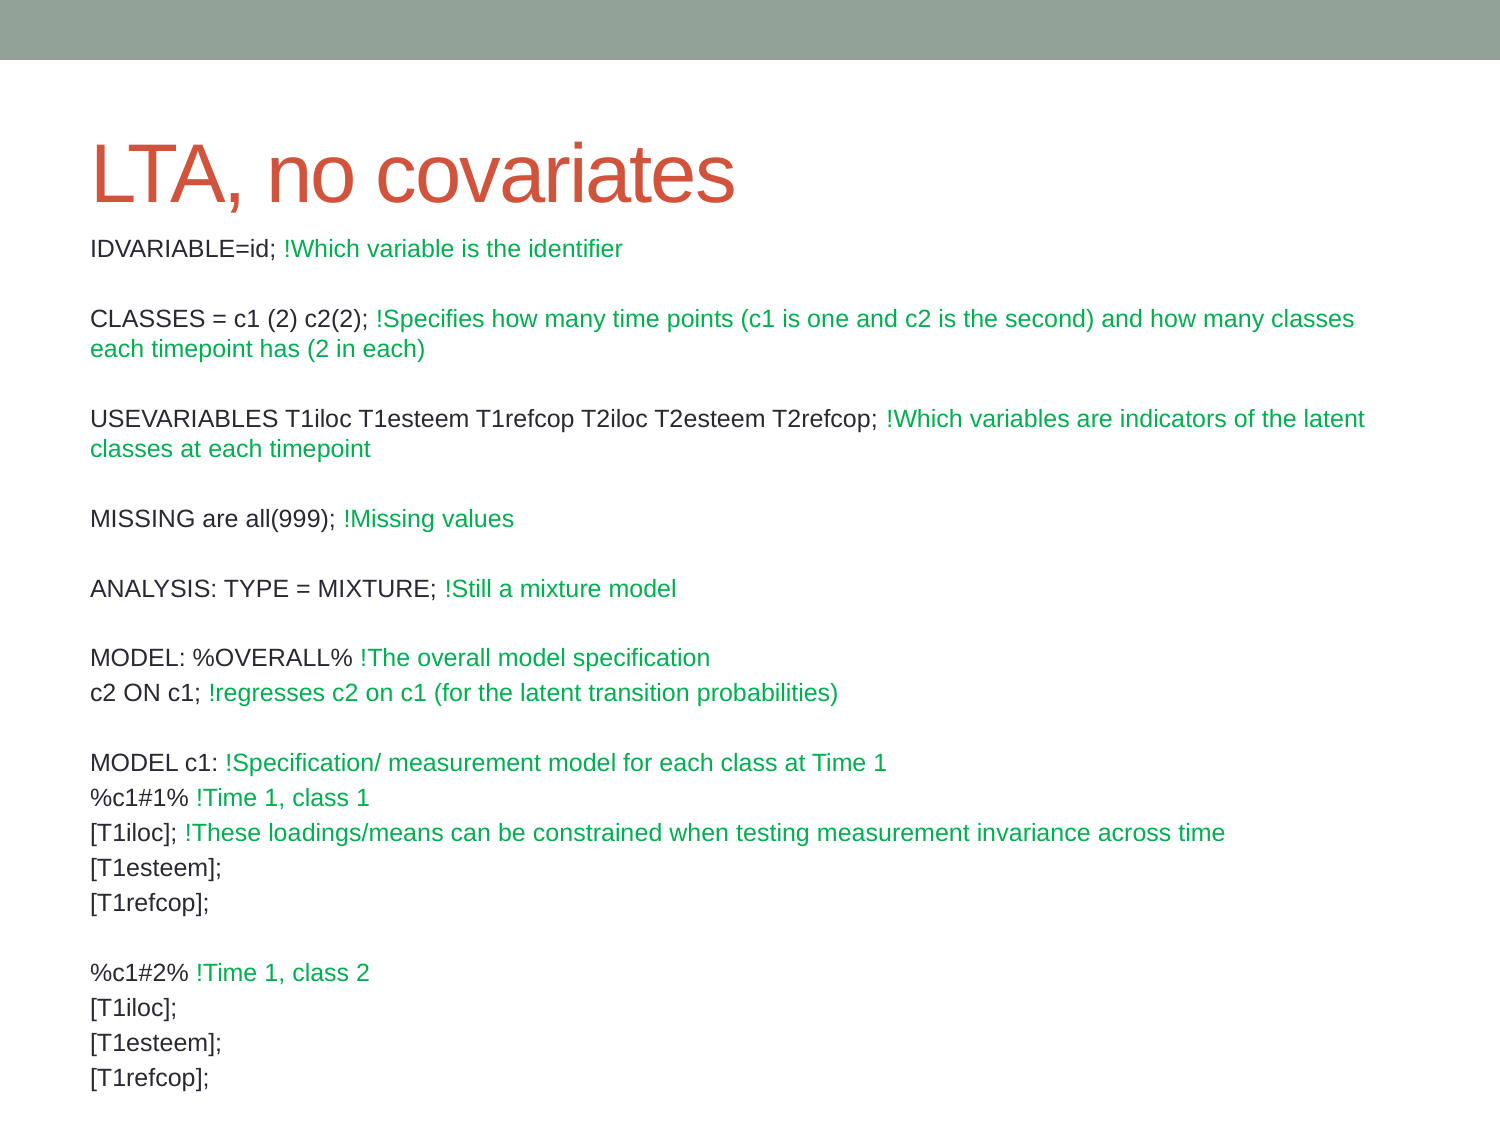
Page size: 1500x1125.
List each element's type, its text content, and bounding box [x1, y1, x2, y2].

title LTA, no covariates [75, 87, 1425, 224]
list IDVARIABLE=id; !Which variable is the identifier CLASSES = c1 (2) c2(2); !Specifies how many time points (c1 is one and c2 is the second) and how many classes each timepoint has (2 in each) USEVARIABLES T1iloc T1esteem T1refcop T2iloc T2esteem T2refcop; !Which variables are indicators of the latent classes at each timepoint MISSING are all(999); !Missing values ANALYSIS: TYPE = MIXTURE; !Still a mixture model MODEL: %OVERALL% !The overall model specification c2 ON c1; !regresses c2 on c1 (for the latent transition probabilities) MODEL c1: !Specification/ measurement model for each class at Time 1 %c1#1% !Time 1, class 1 [T1iloc]; !These loadings/means can be constrained when testing measurement invariance across time [T1esteem]; [T1refcop]; %c1#2% !Time 1, class 2 [T1iloc]; [T1esteem]; [T1refcop]; [75, 224, 1425, 1025]
